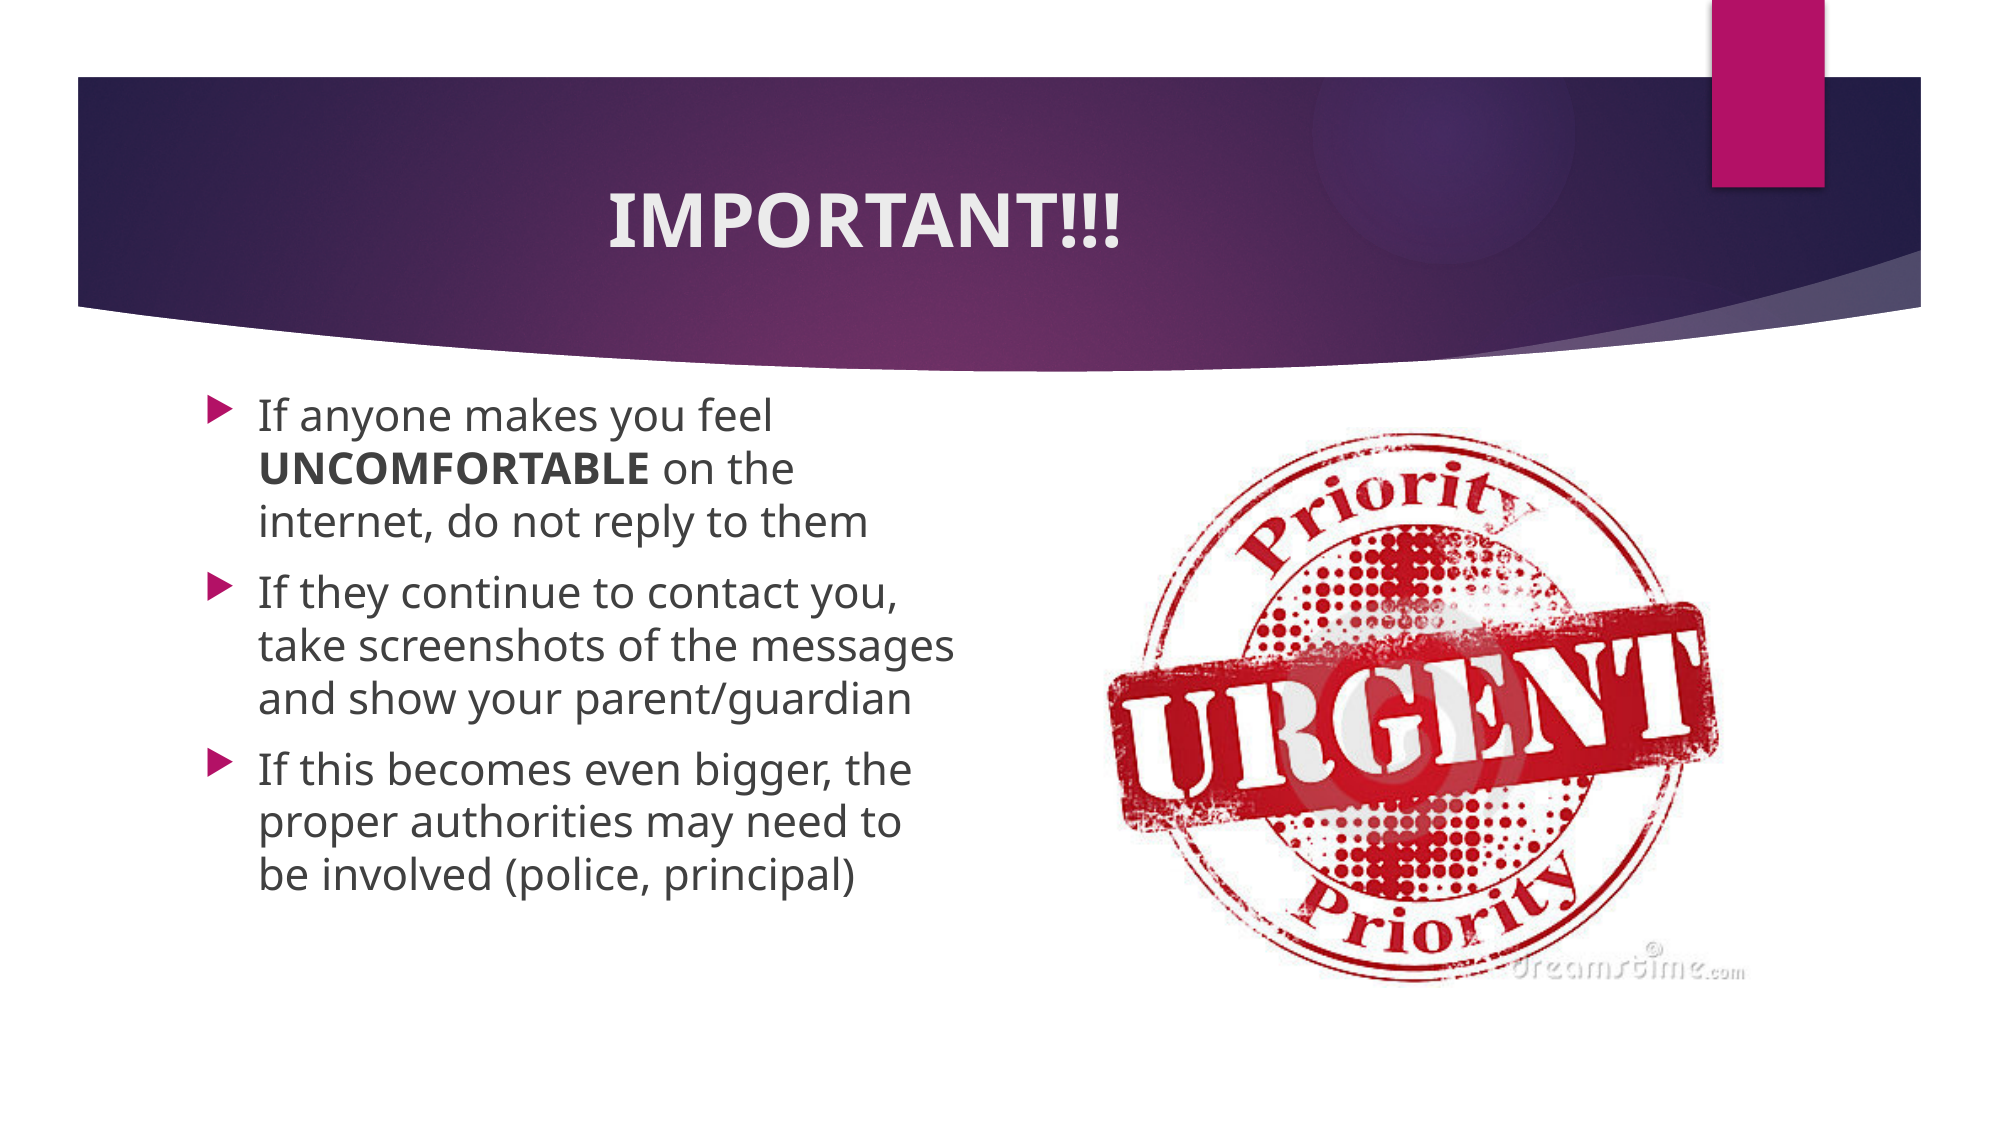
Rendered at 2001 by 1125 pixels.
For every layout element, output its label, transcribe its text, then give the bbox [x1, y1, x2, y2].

list If anyone makes you feel UNCOMFORTABLE on the internet, do not reply to them If they continue to contact you, take screenshots of the messages and show your parent/guardian If this becomes even bigger, the proper authorities may need to be involved (police, principal) [189, 380, 981, 941]
title IMPORTANT!!! [189, 159, 1627, 276]
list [1077, 426, 1751, 988]
